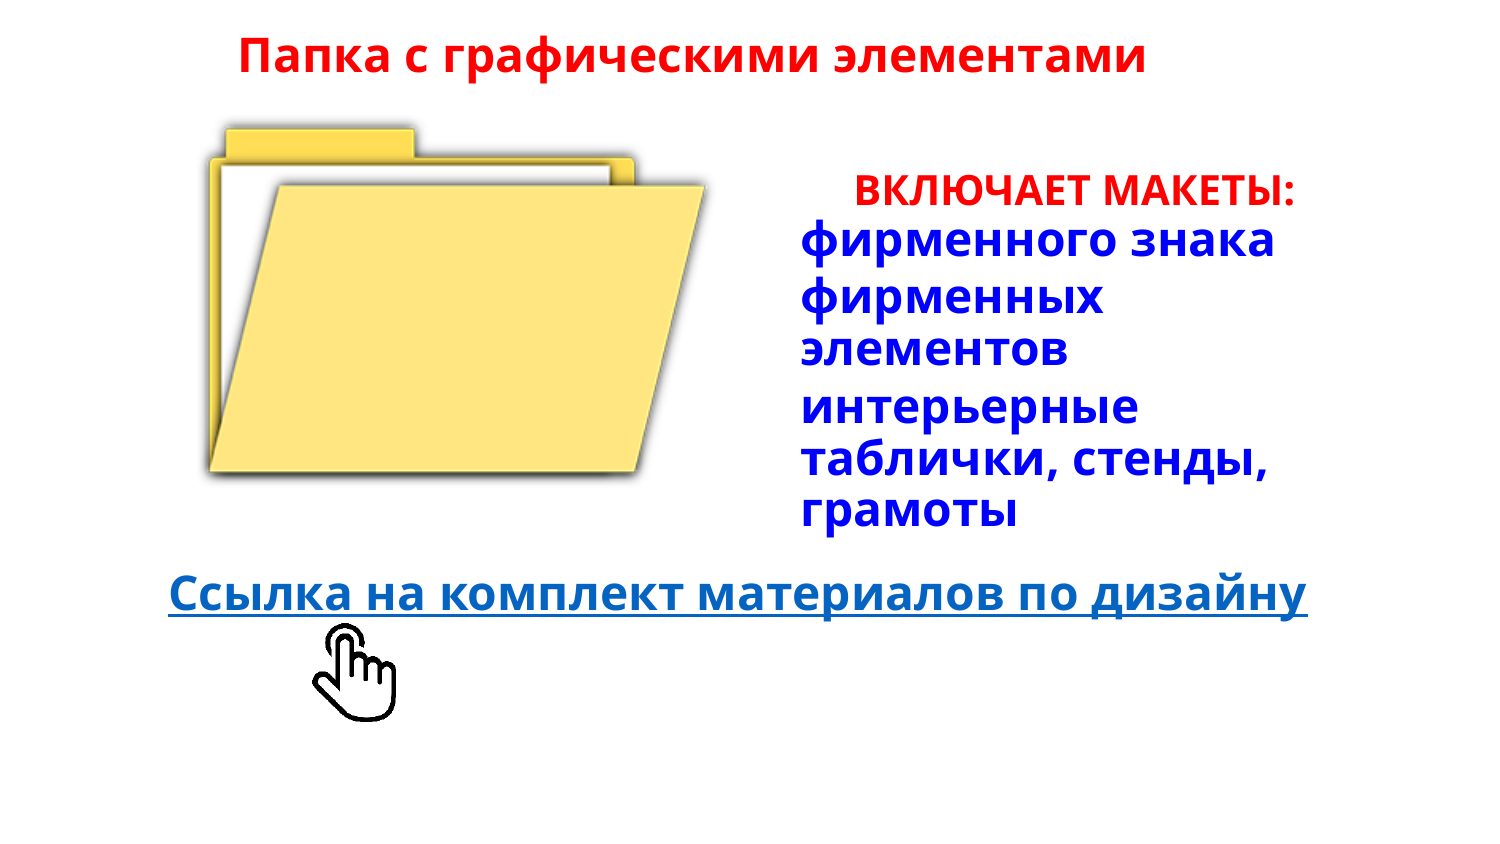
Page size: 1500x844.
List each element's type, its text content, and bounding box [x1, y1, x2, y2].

picture [312, 623, 396, 722]
text_box ВКЛЮЧАЕТ МАКЕТЫ: фирменного знака фирменных элементов интерьерные таблички, стенды, грамоты [785, 162, 1390, 586]
picture [196, 114, 717, 520]
text_box Ссылка на комплект материалов по дизайну [135, 555, 1341, 630]
title Папка с графическими элементами [222, 29, 1348, 85]
